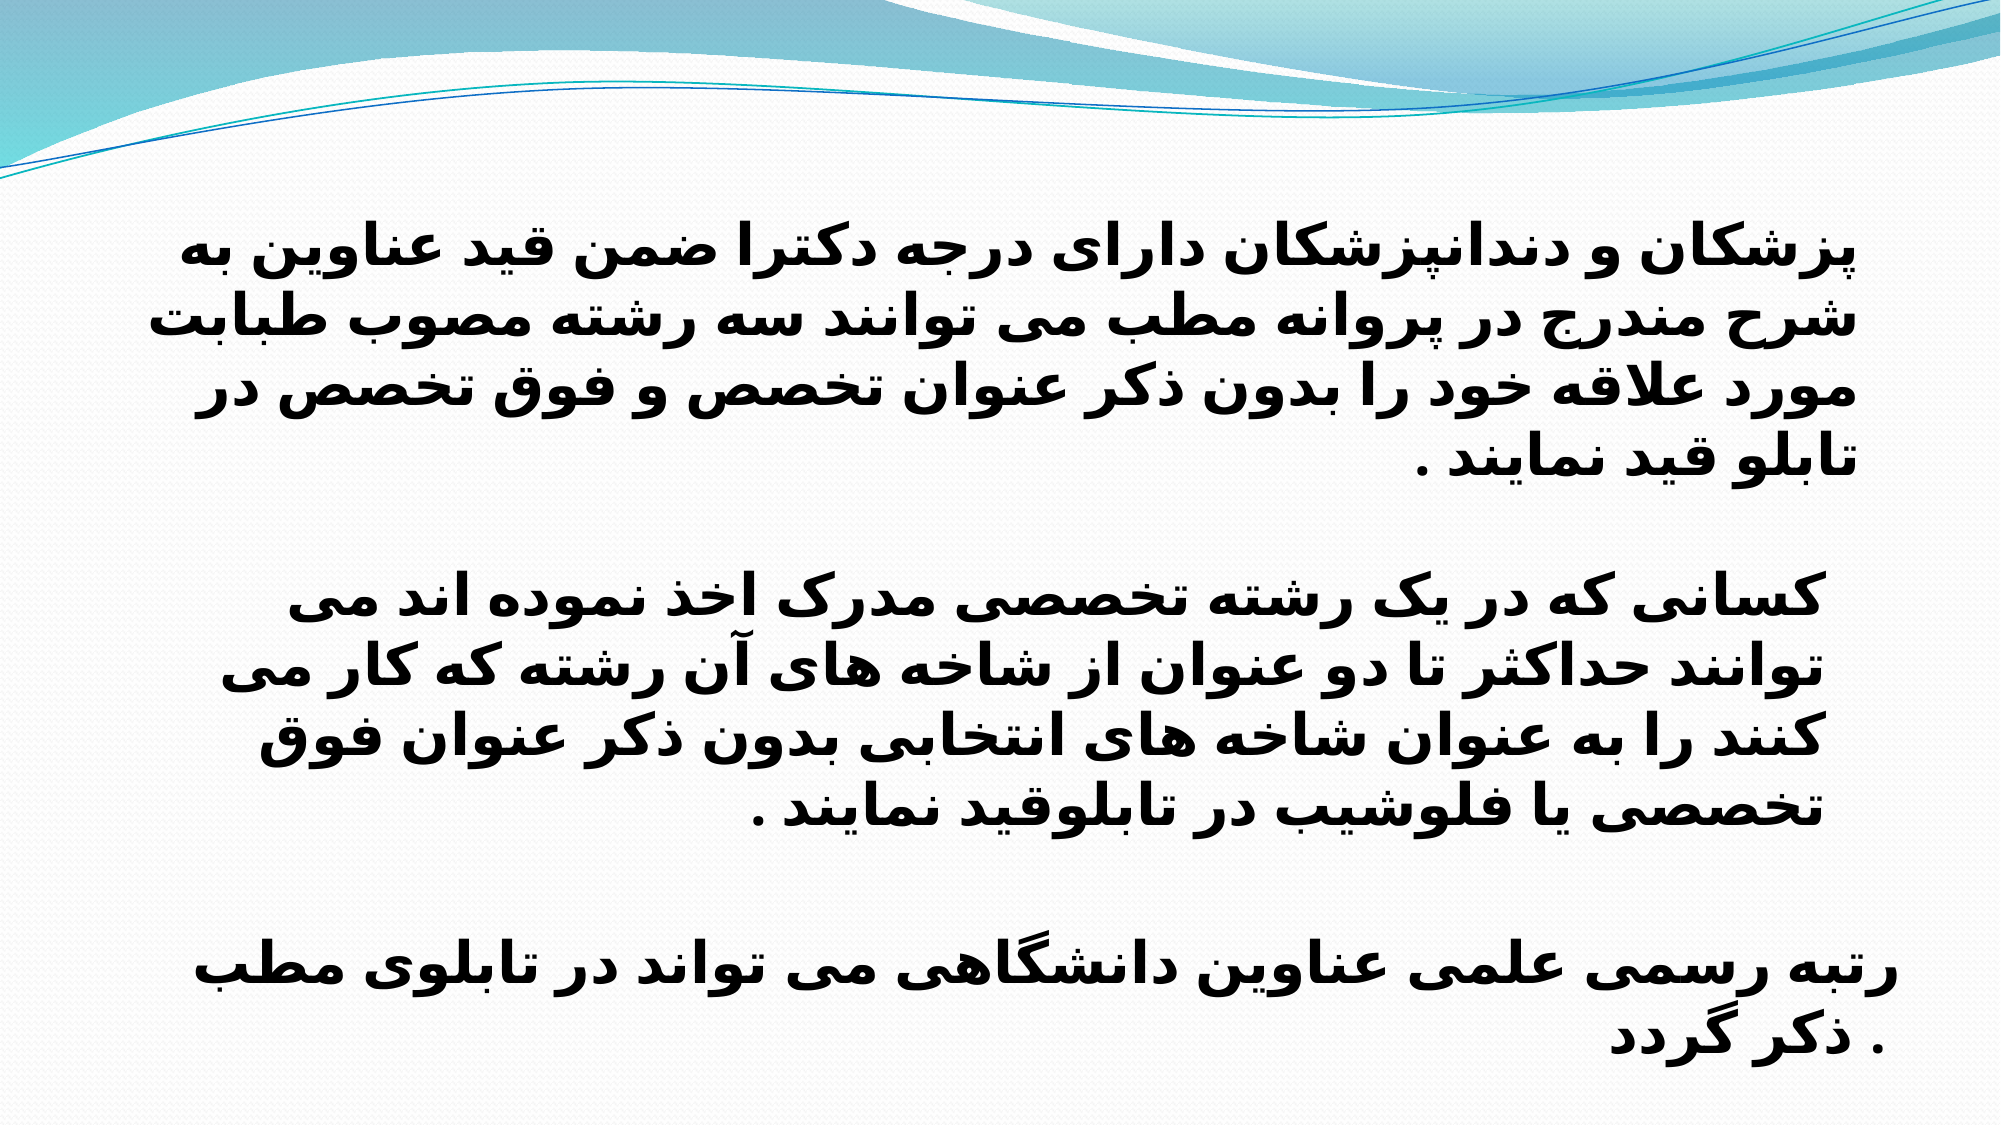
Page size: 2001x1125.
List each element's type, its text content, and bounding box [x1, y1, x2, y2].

text_box کسانی که در یک رشته تخصصی مدرک اخذ نموده اند می توانند حداکثر تا دو عنوان از شاخه های آن رشته که کار می کنند را به عنوان شاخه های انتخابی بدون ذکر عنوان فوق تخصصی یا فلوشیب در تابلوقید نمایند . [183, 549, 1917, 845]
text_box رتبه رسمی علمی عناوین دانشگاهی می تواند در تابلوی مطب ذکر گردد . [116, 917, 1917, 1073]
text_box پزشکان و دندانپزشکان دارای درجه دکترا ضمن قید عناوین به شرح مندرج در پروانه مطب می توانند سه رشته مصوب طبابت مورد علاقه خود را بدون ذکر عنوان تخصص و فوق تخصص در تابلو قید نمایند . [99, 199, 1950, 495]
